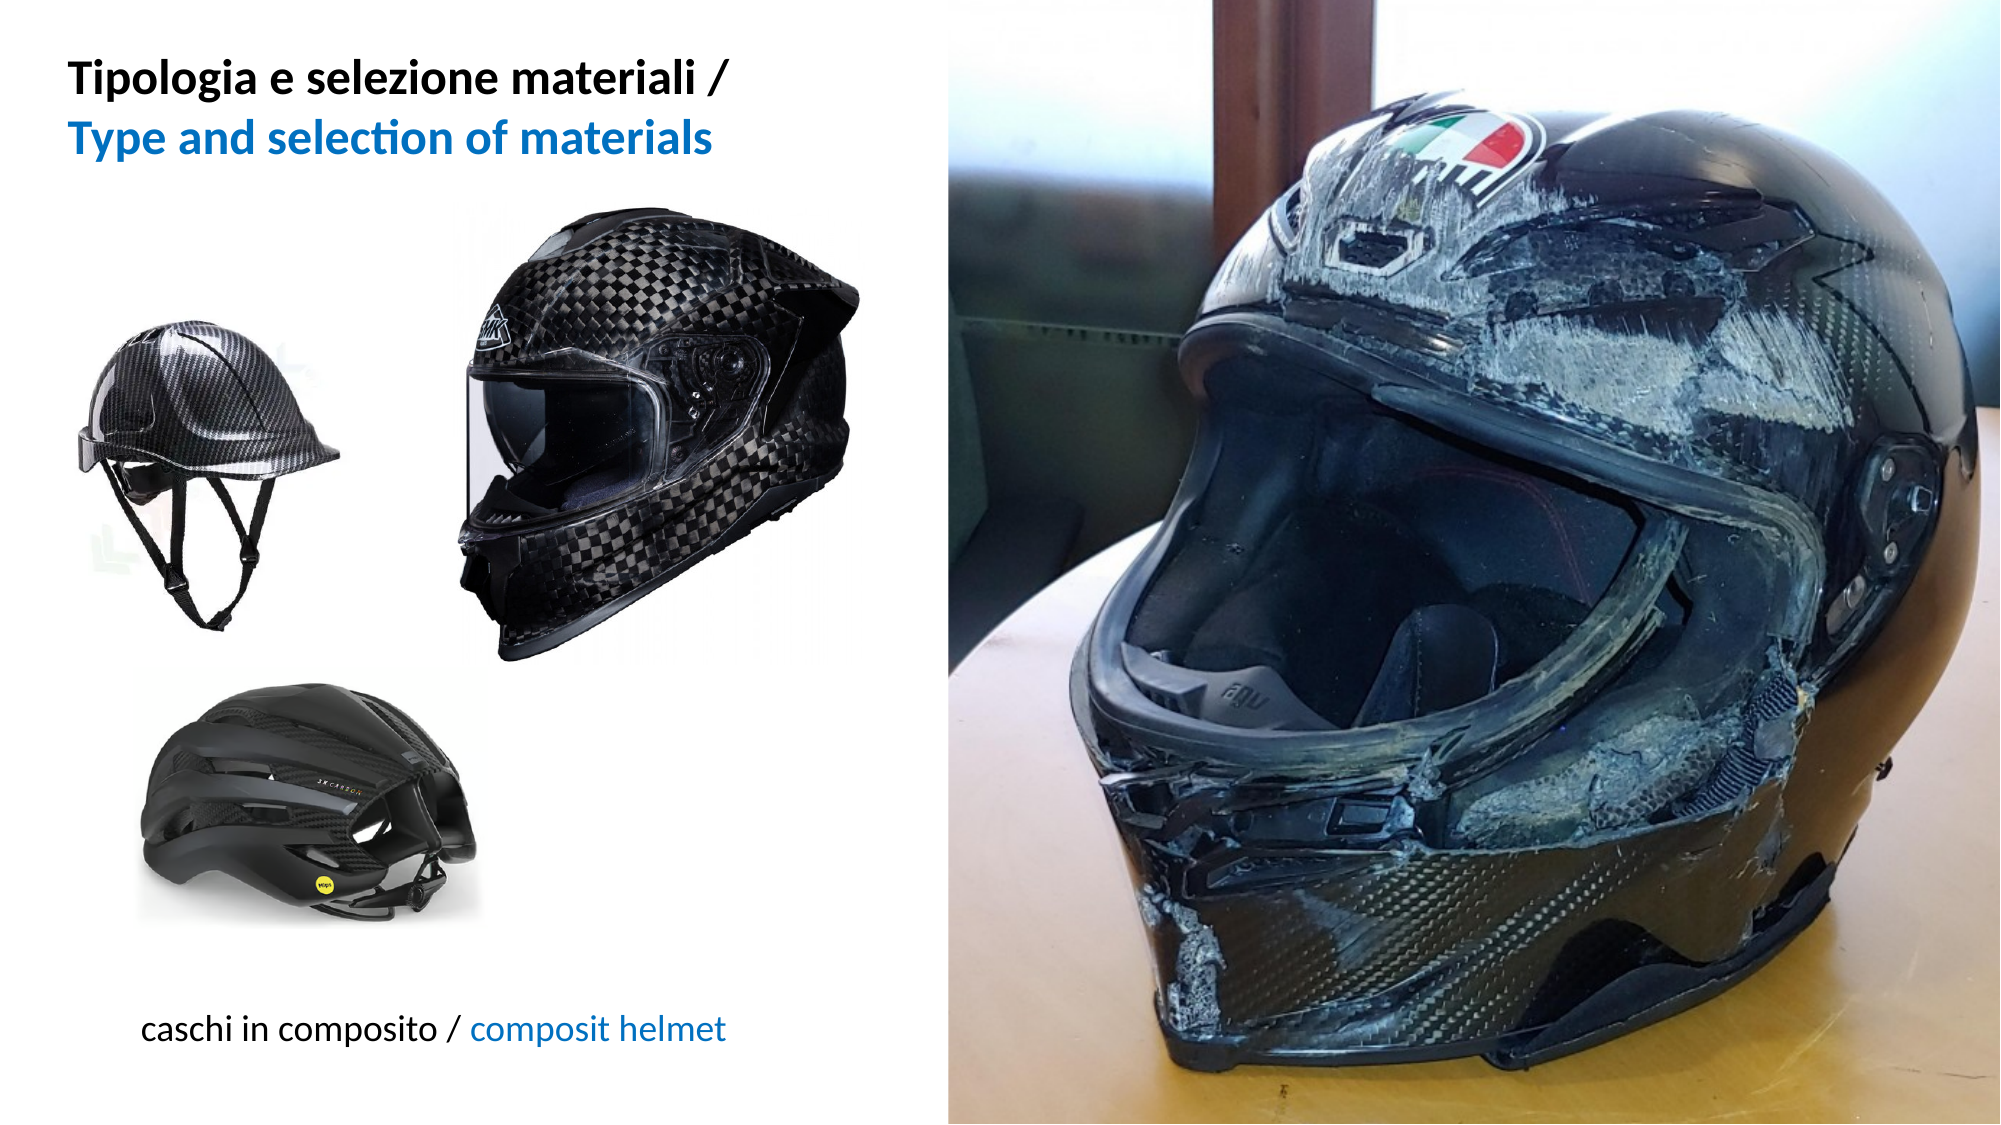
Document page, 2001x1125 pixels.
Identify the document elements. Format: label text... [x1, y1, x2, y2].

text_box Tipologia e selezione materiali / Type and selection of materials [53, 36, 797, 172]
picture [133, 667, 488, 929]
picture [0, 250, 414, 665]
picture [948, 0, 2000, 1124]
text_box caschi in composito / composit helmet [126, 996, 742, 1056]
picture [426, 202, 889, 665]
